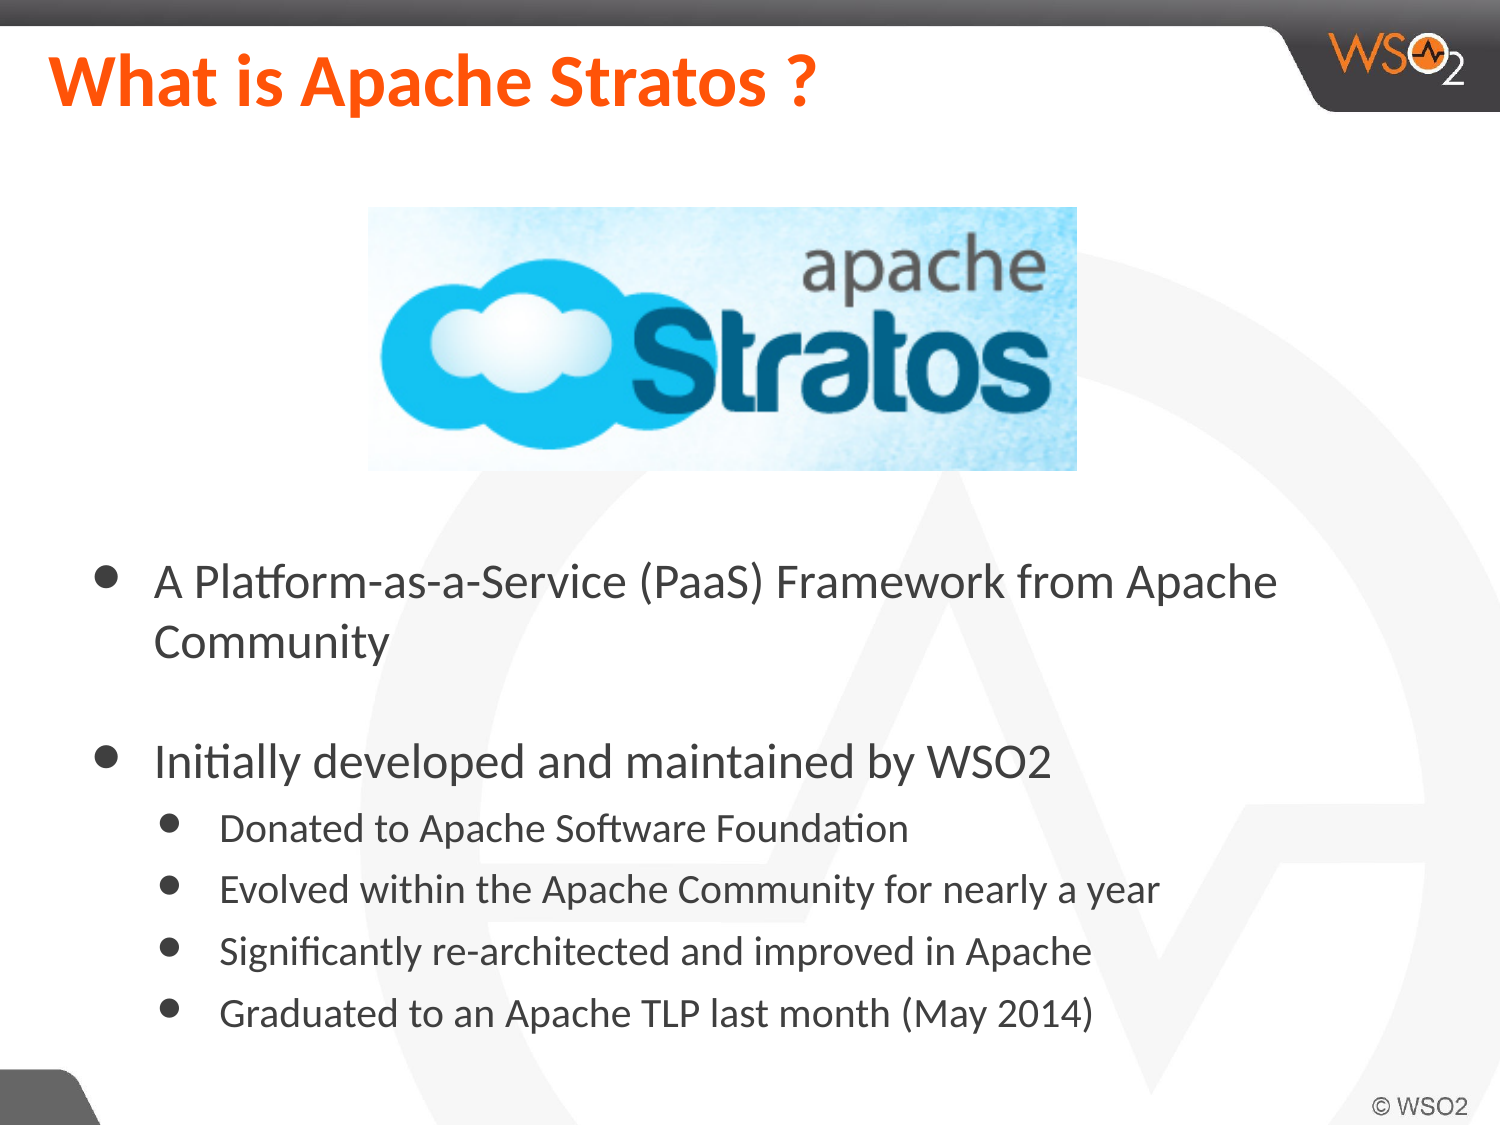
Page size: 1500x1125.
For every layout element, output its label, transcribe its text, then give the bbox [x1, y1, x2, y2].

picture [0, 0, 1500, 1125]
list A Platform-as-a-Service (PaaS) Framework from Apache Community Initially developed and maintained by WSO2 Donated to Apache Software Foundation Evolved within the Apache Community for nearly a year Significantly re-architected and improved in Apache Graduated to an Apache TLP last month (May 2014) [63, 173, 1414, 1043]
title What is Apache Stratos ? [33, 11, 1424, 143]
